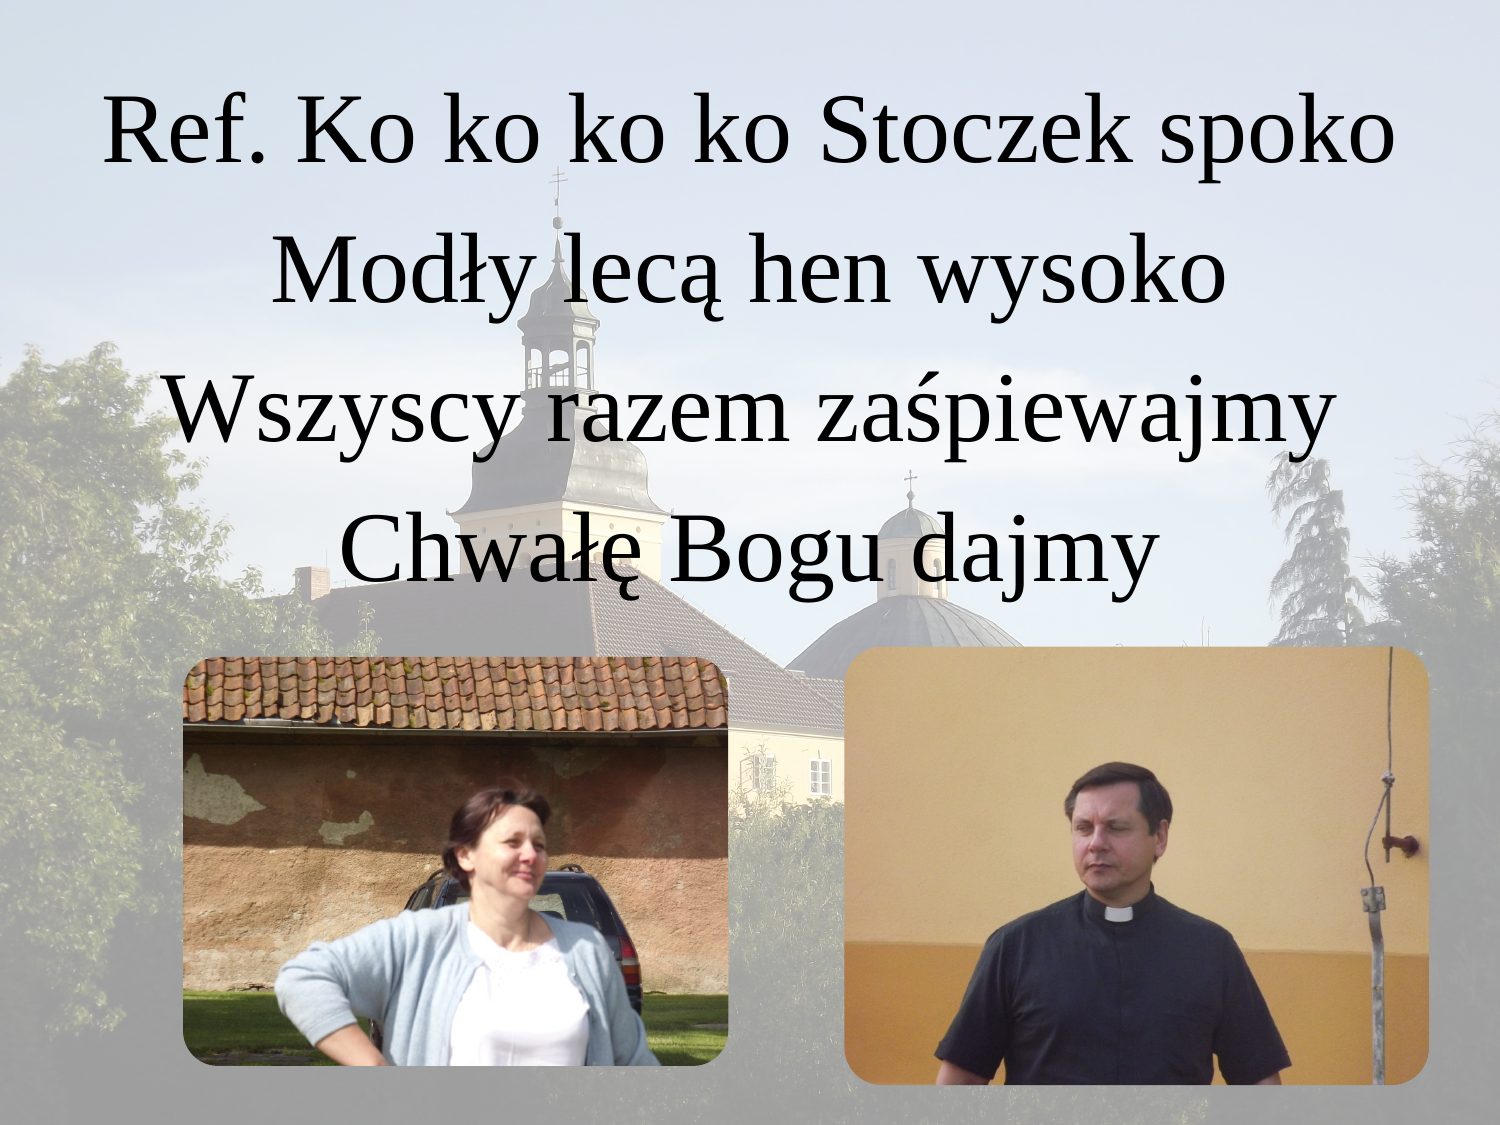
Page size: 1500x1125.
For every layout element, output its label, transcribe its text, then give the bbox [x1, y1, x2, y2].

picture [182, 656, 729, 1067]
list Ref. Ko ko ko ko Stoczek spoko Modły lecą hen wysoko Wszyscy razem zaśpiewajmy Chwałę Bogu dajmy [75, 54, 1425, 1005]
picture [844, 646, 1430, 1086]
